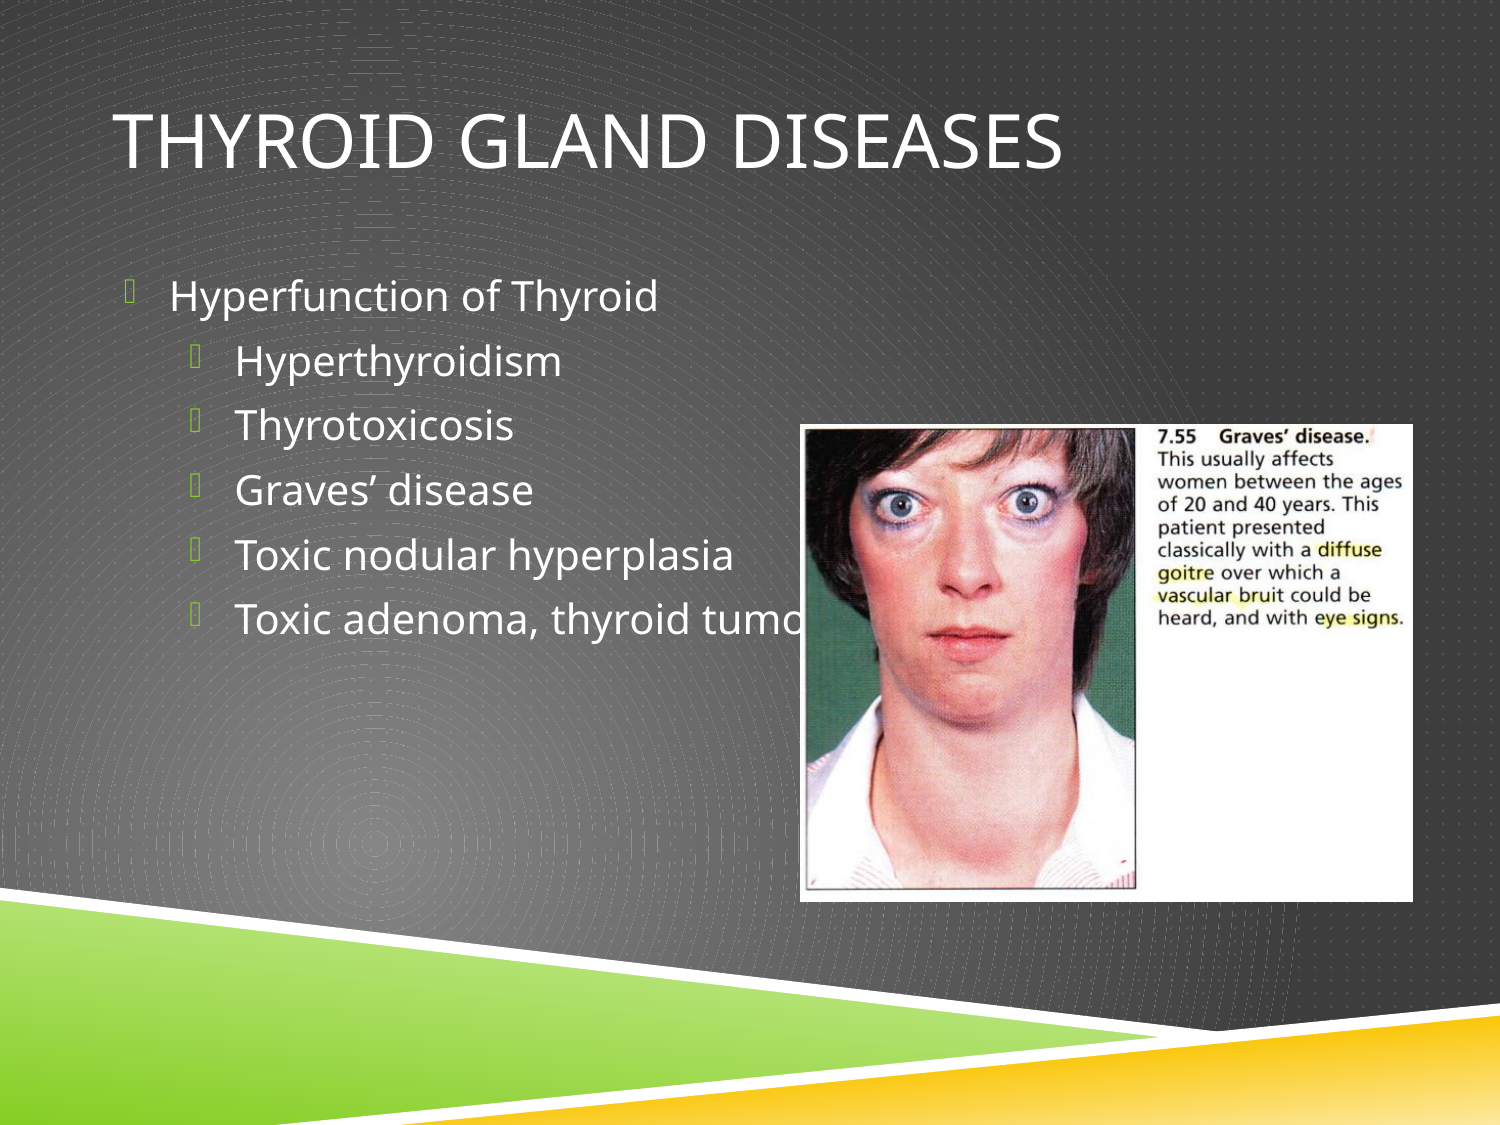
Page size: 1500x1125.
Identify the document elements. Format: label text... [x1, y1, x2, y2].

title Thyroid Gland diseases [112, 45, 1388, 233]
picture [799, 424, 1413, 902]
list Hyperfunction of Thyroid Hyperthyroidism Thyrotoxicosis Graves’ disease Toxic nodular hyperplasia Toxic adenoma, thyroid tumors [112, 262, 1388, 875]
